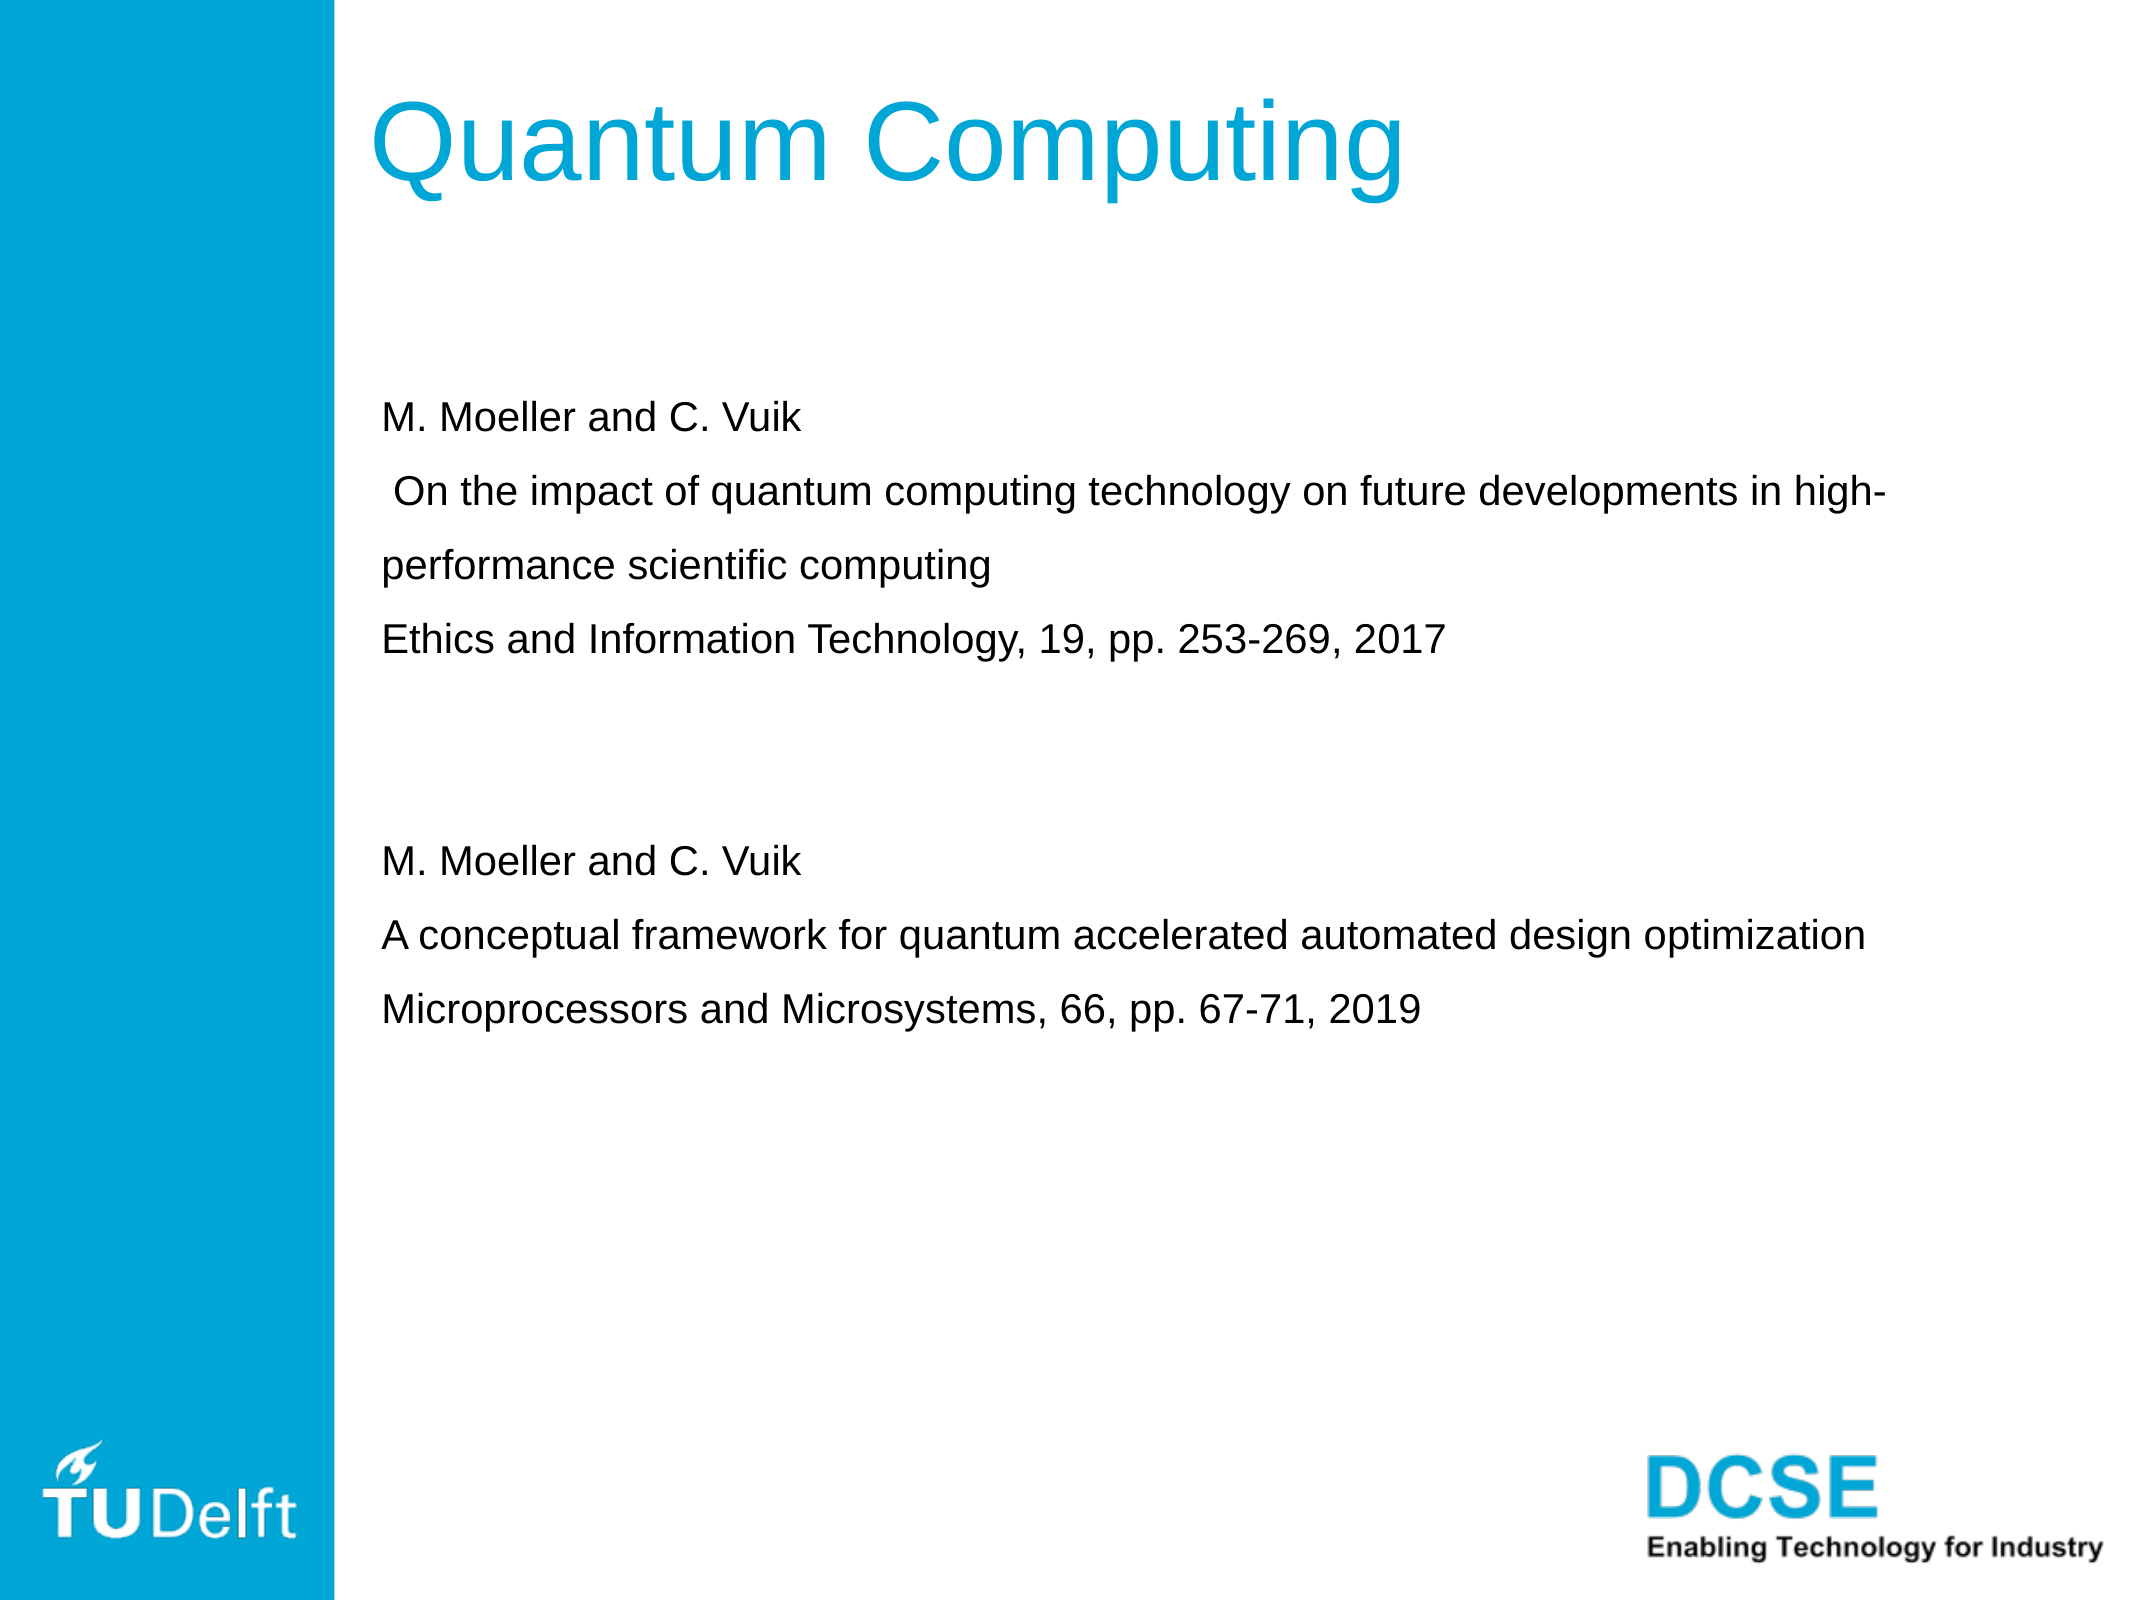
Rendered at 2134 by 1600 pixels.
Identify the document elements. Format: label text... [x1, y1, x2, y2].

list M. Moeller and C. Vuik On the impact of quantum computing technology on future developments in high- performance scientific computing Ethics and Information Technology, 19, pp. 253-269, 2017 M. Moeller and C. Vuik A conceptual framework for quantum accelerated automated design optimization Microprocessors and Microsystems, 66, pp. 67-71, 2019 [381, 292, 2024, 1415]
picture [1641, 1425, 2107, 1569]
title Quantum Computing [369, 67, 2012, 316]
